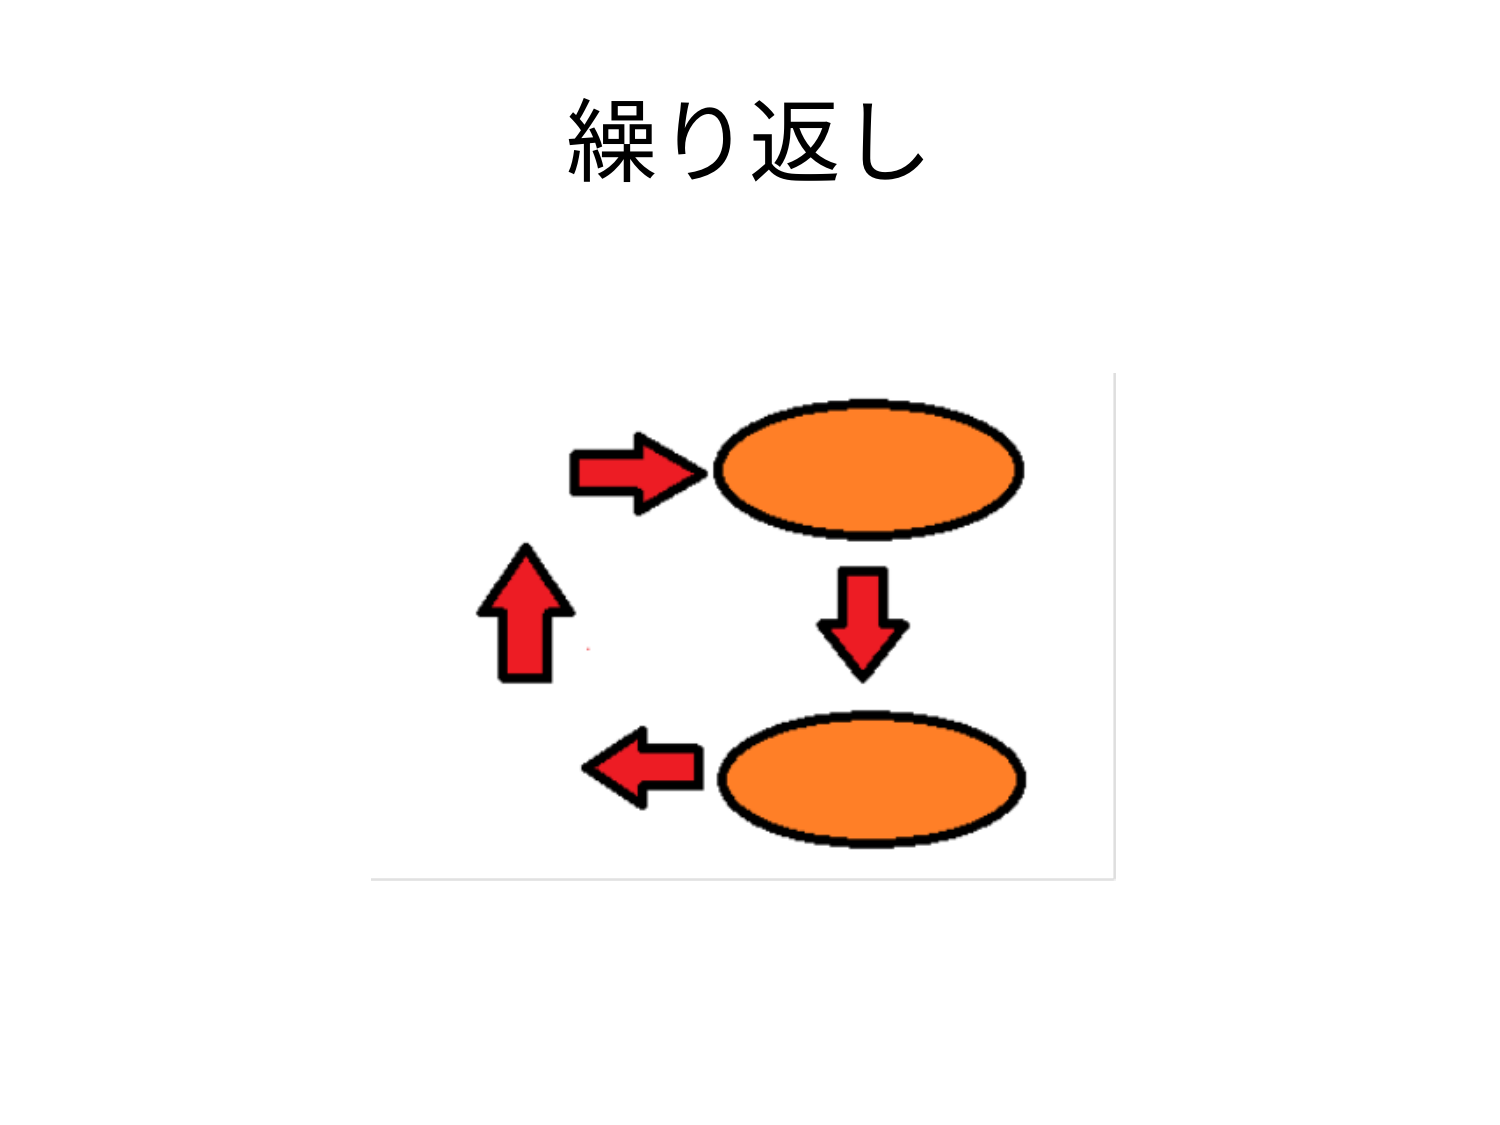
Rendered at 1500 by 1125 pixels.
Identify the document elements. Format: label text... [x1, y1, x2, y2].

title 繰り返し [75, 45, 1425, 233]
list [371, 373, 1116, 881]
